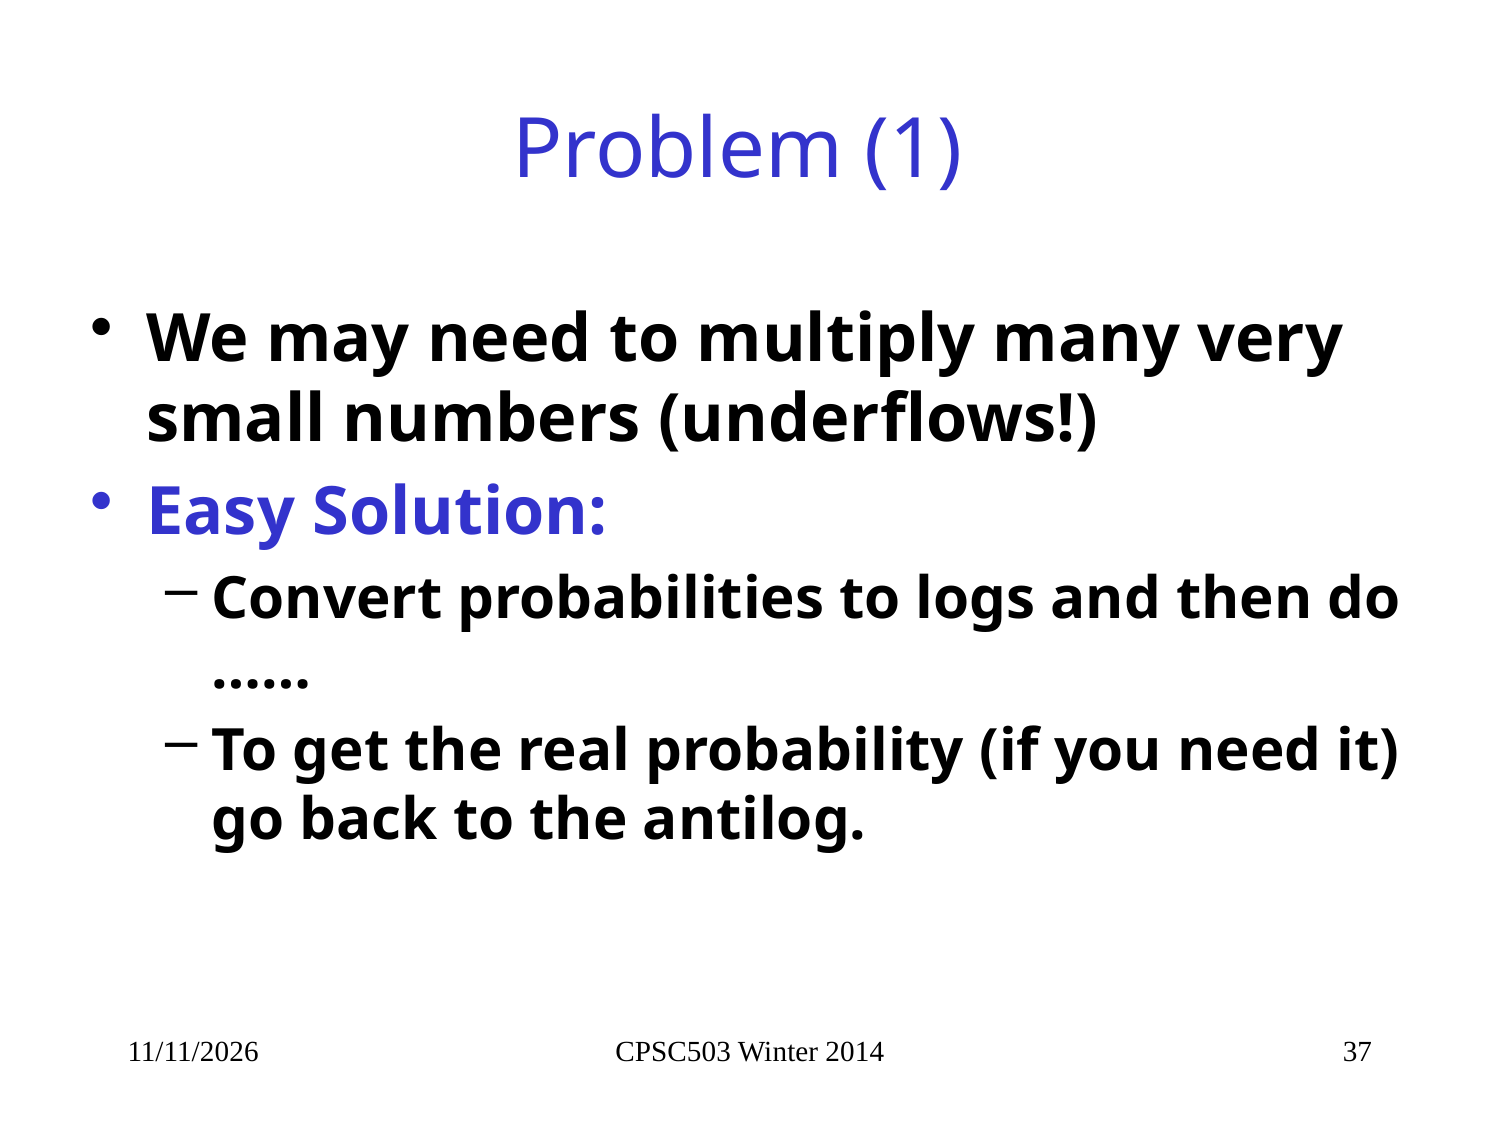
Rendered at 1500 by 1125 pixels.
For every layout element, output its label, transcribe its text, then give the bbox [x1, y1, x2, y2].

slide_number 37 [1074, 1024, 1388, 1101]
title Problem (1) [99, 49, 1376, 238]
list We may need to multiply many very small numbers (underflows!) Easy Solution: Convert probabilities to logs and then do …… To get the real probability (if you need it) go back to the antilog. [74, 287, 1451, 913]
footer CPSC503 Winter 2014 [512, 1024, 988, 1101]
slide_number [112, 1024, 426, 1101]
